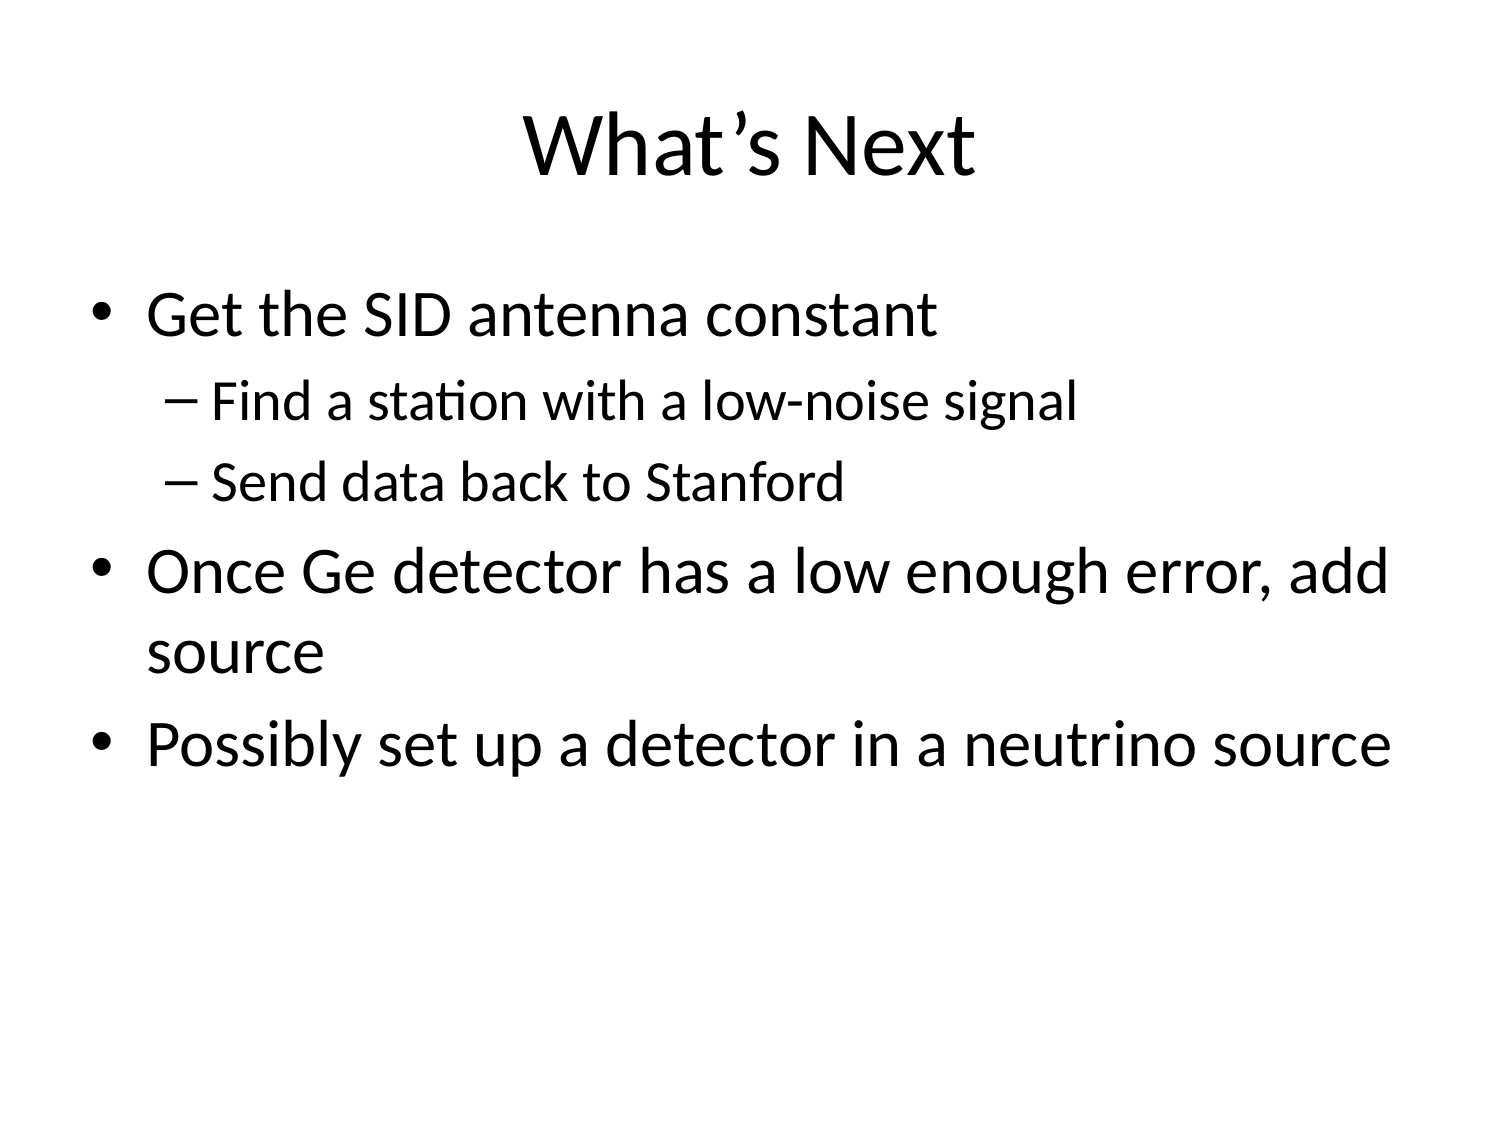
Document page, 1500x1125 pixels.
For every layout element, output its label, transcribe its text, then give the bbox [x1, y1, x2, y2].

list Get the SID antenna constant Find a station with a low-noise signal Send data back to Stanford Once Ge detector has a low enough error, add source Possibly set up a detector in a neutrino source [75, 262, 1425, 1005]
title What’s Next [75, 45, 1425, 233]
